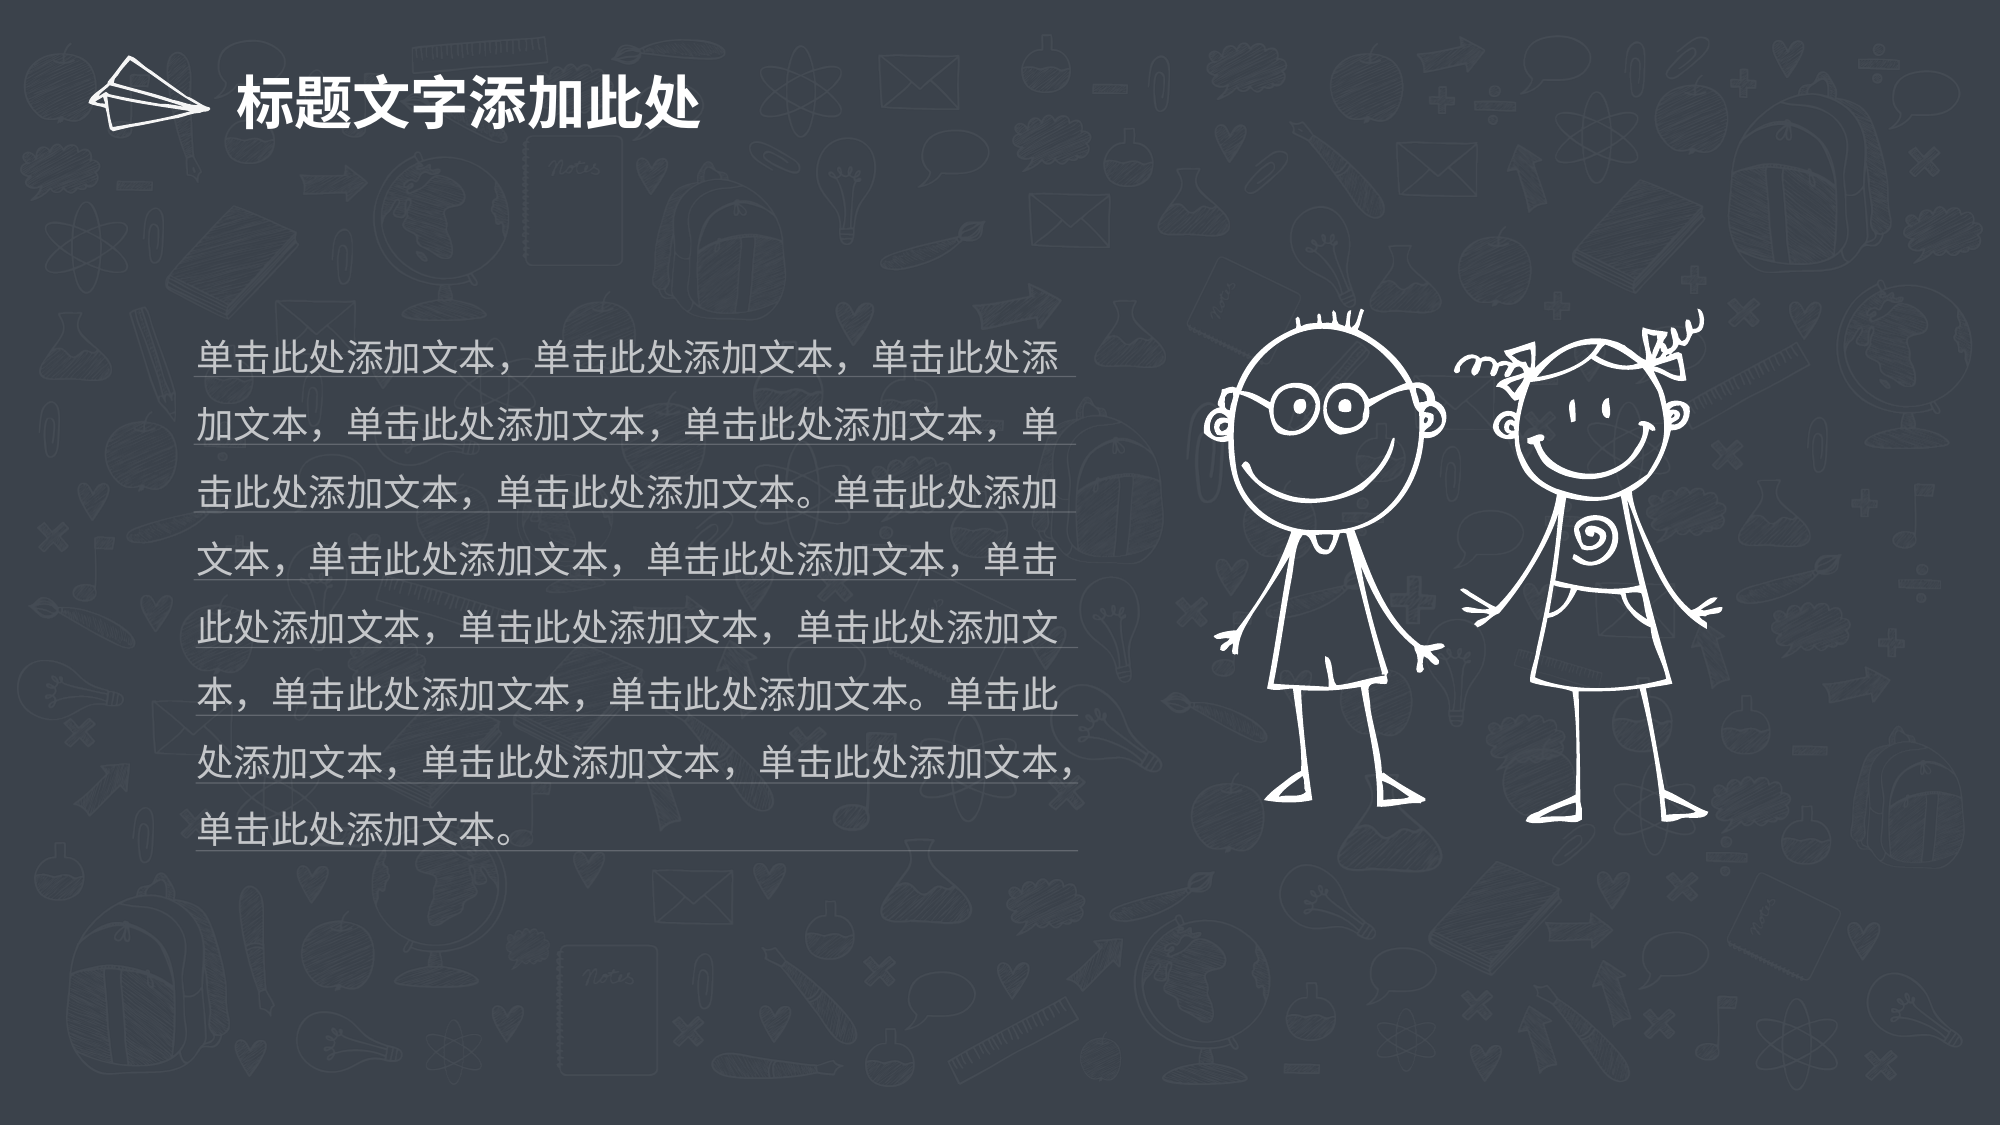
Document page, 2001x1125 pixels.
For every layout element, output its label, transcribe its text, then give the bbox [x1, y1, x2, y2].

picture [91, 66, 209, 144]
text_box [1197, 308, 1723, 826]
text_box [181, 303, 1079, 883]
text_box 标题文字添加此处 [221, 59, 717, 144]
